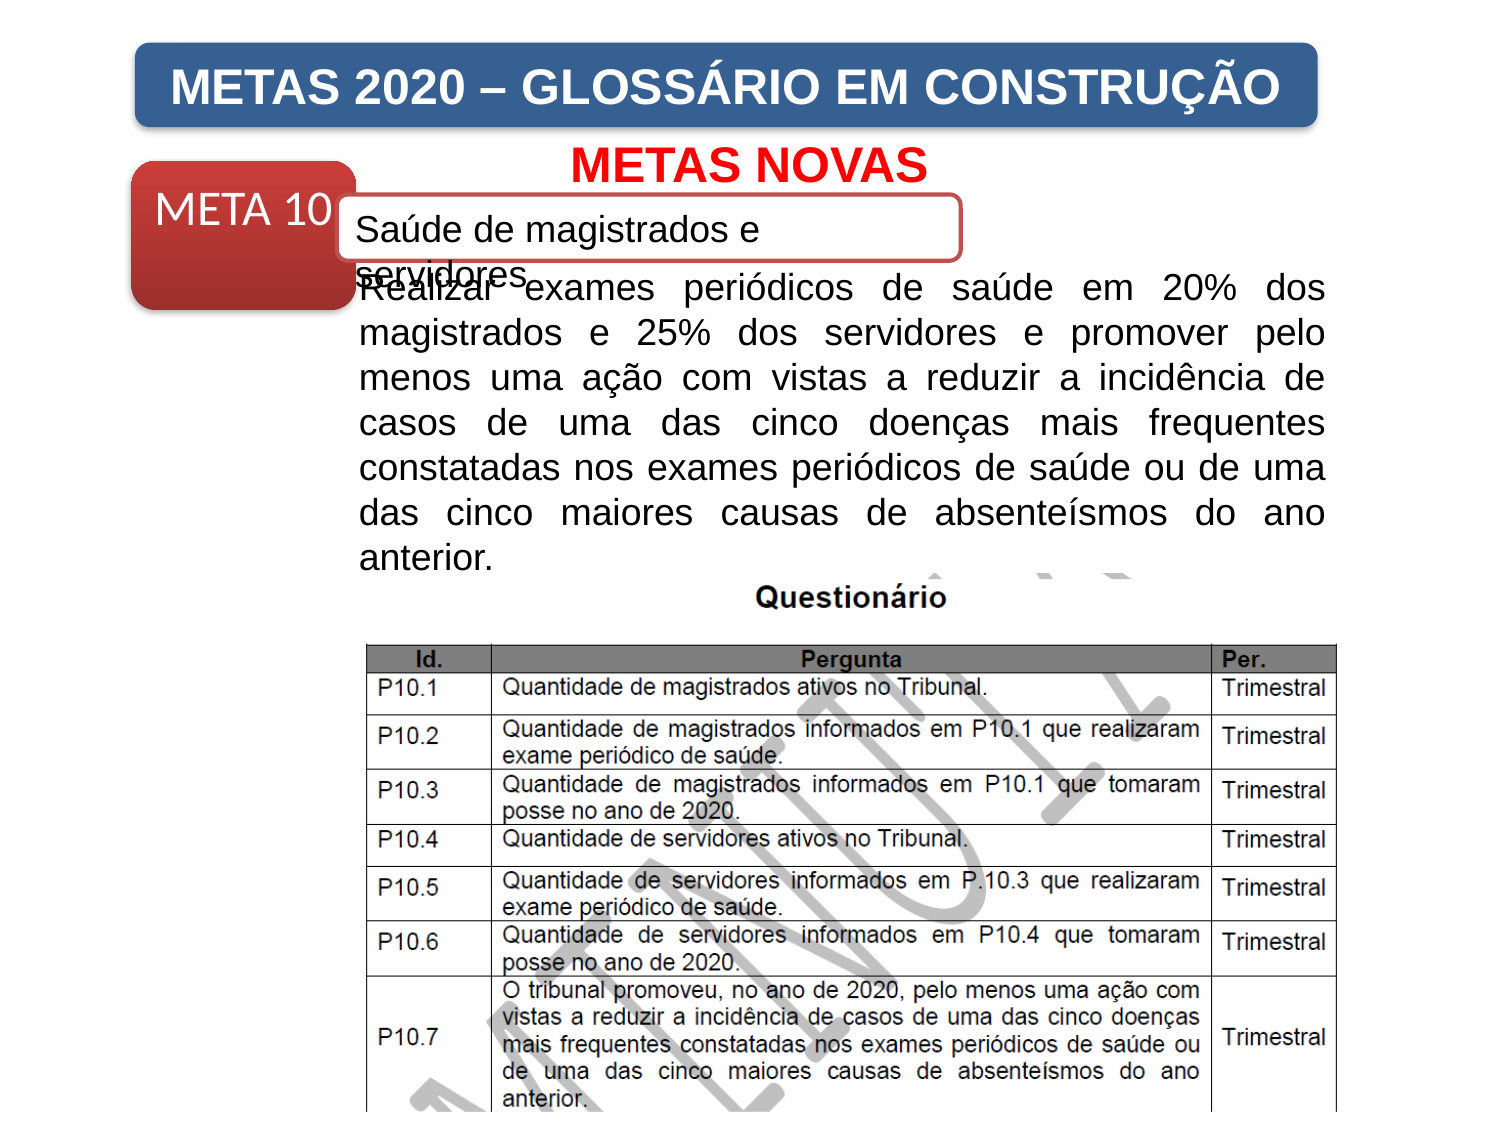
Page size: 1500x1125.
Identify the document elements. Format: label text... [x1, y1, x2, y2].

text_box METAS 2020 – GLOSSÁRIO EM CONSTRUÇÃO [134, 42, 1318, 128]
text_box Saúde de magistrados e servidores [334, 192, 963, 263]
text_box METAS NOVAS [371, 125, 1128, 201]
picture [359, 573, 1341, 1118]
text_box META 10 [131, 160, 356, 311]
text_box Realizar exames periódicos de saúde em 20% dos magistrados e 25% dos servidores e promover pelo menos uma ação com vistas a reduzir a incidência de casos de uma das cinco doenças mais frequentes constatadas nos exames periódicos de saúde ou de uma das cinco maiores causas de absenteísmos do ano anterior. [344, 255, 1341, 586]
